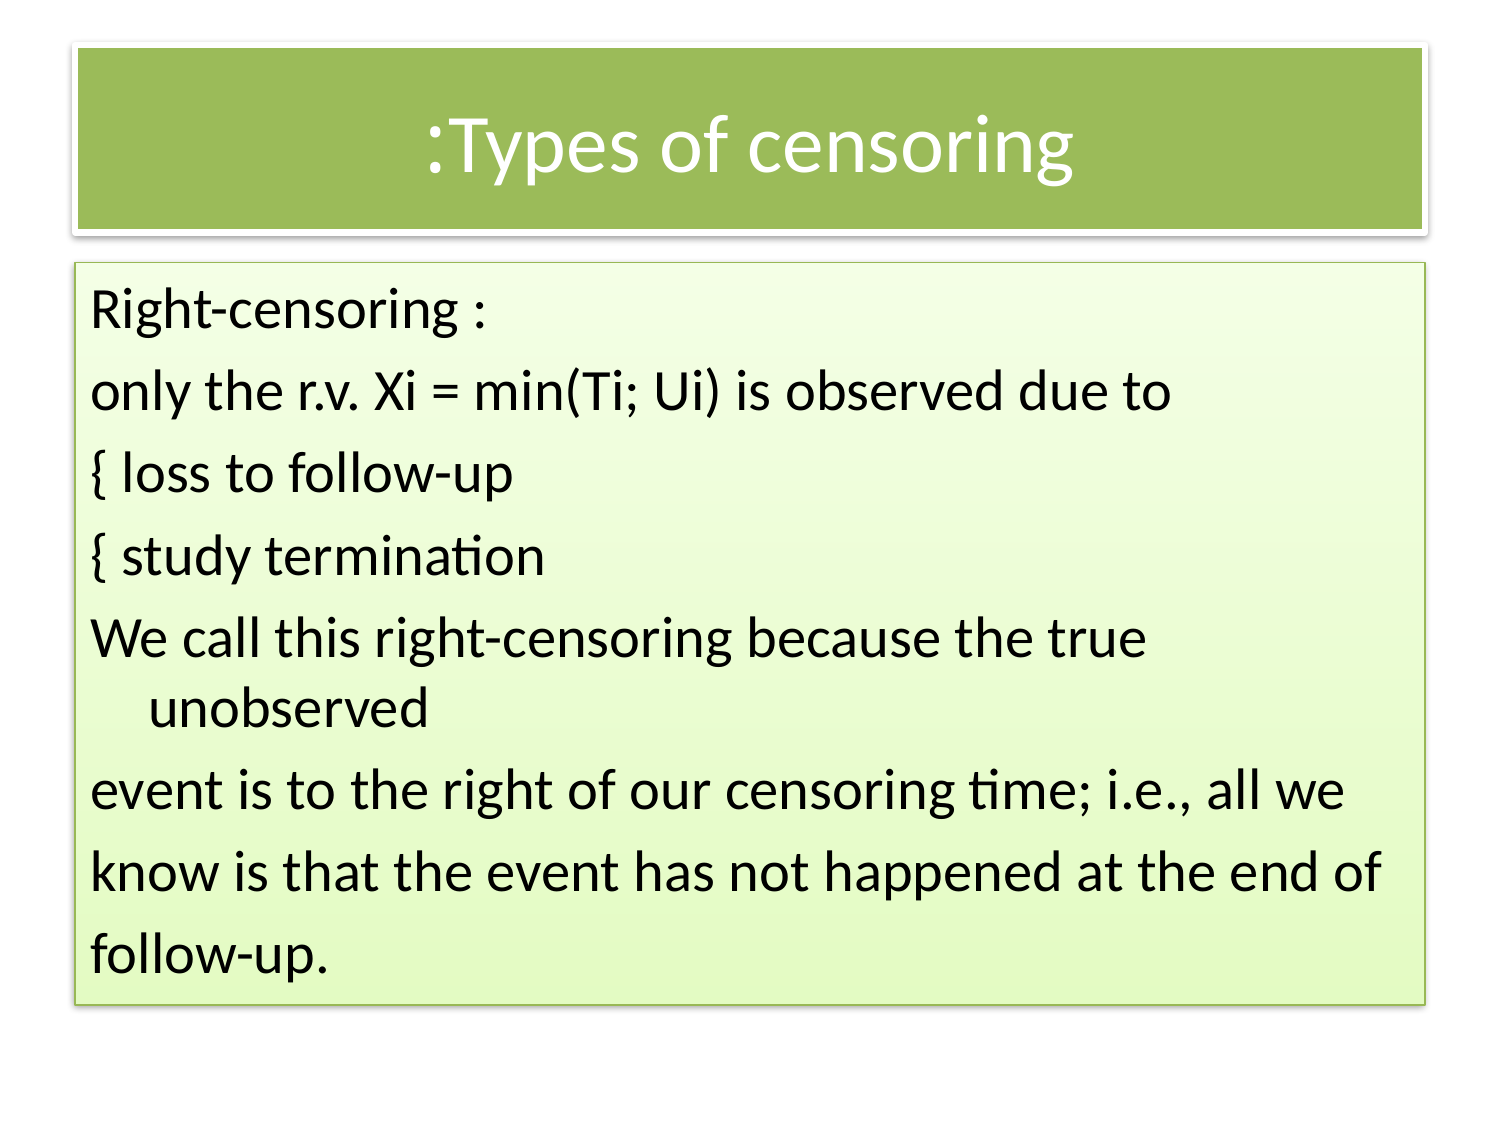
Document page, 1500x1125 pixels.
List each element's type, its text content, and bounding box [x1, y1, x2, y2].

title Types of censoring: [72, 42, 1428, 236]
list Right-censoring : only the r.v. Xi = min(Ti; Ui) is observed due to { loss to follow-up { study termination We call this right-censoring because the true unobserved event is to the right of our censoring time; i.e., all we know is that the event has not happened at the end of follow-up. [74, 262, 1426, 1006]
